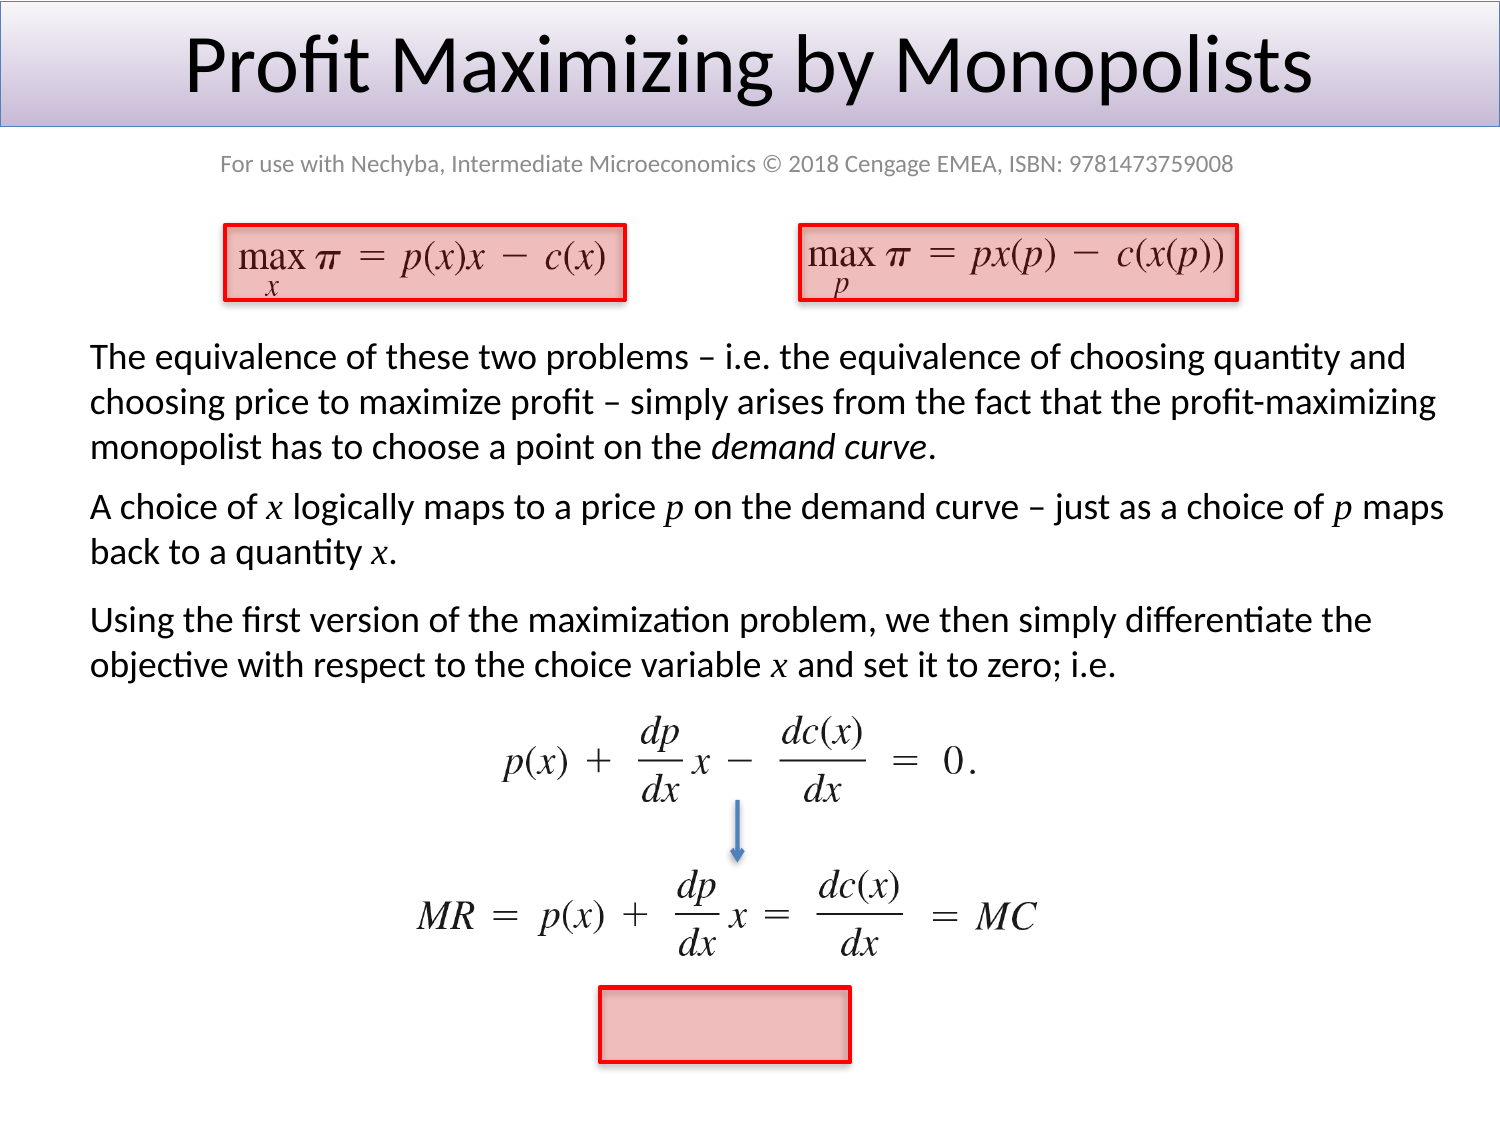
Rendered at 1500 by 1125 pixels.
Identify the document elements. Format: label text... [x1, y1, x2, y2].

text_box [599, 987, 851, 1063]
footer For use with Nechyba, Intermediate Microeconomics © 2018 Cengage EMEA, ISBN: 9781473759008 [47, 132, 1410, 193]
text_box Using the first version of the maximization problem, we then simply differentiate the objective with respect to the choice variable x and set it to zero; i.e. [74, 587, 1438, 693]
picture [237, 237, 607, 297]
text_box [799, 224, 1238, 301]
picture [537, 862, 905, 964]
title Profit Maximizing by Monopolists [0, 1, 1500, 127]
text_box The equivalence of these two problems – i.e. the equivalence of choosing quantity and choosing price to maximize profit – simply arises from the fact that the profit-maximizing monopolist has to choose a point on the demand curve. [75, 324, 1463, 474]
text_box A choice of x logically maps to a price p on the demand curve – just as a choice of p maps back to a quantity x. [75, 474, 1463, 580]
picture [499, 712, 977, 805]
picture [920, 865, 1038, 965]
picture [412, 862, 523, 963]
picture [806, 237, 1226, 300]
text_box [224, 224, 626, 301]
